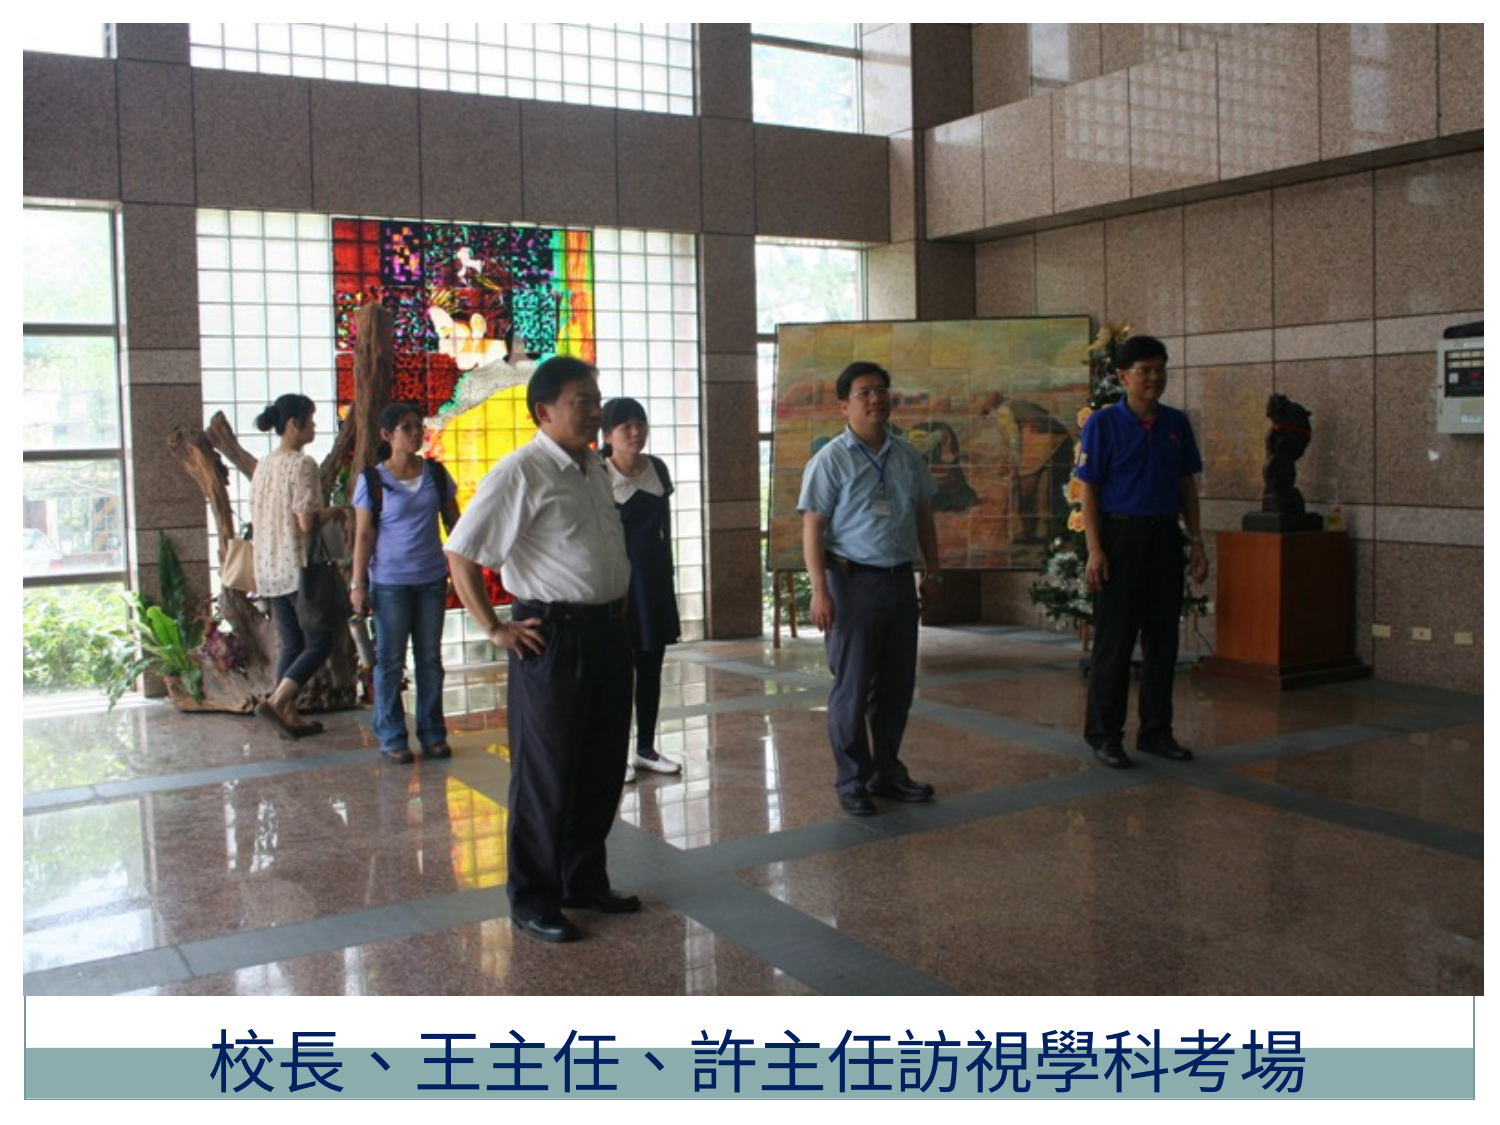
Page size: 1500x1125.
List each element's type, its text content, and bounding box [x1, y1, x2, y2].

title 校長、王主任、許主任訪視學科考場 [58, 1006, 1459, 1109]
picture [23, 23, 1484, 997]
